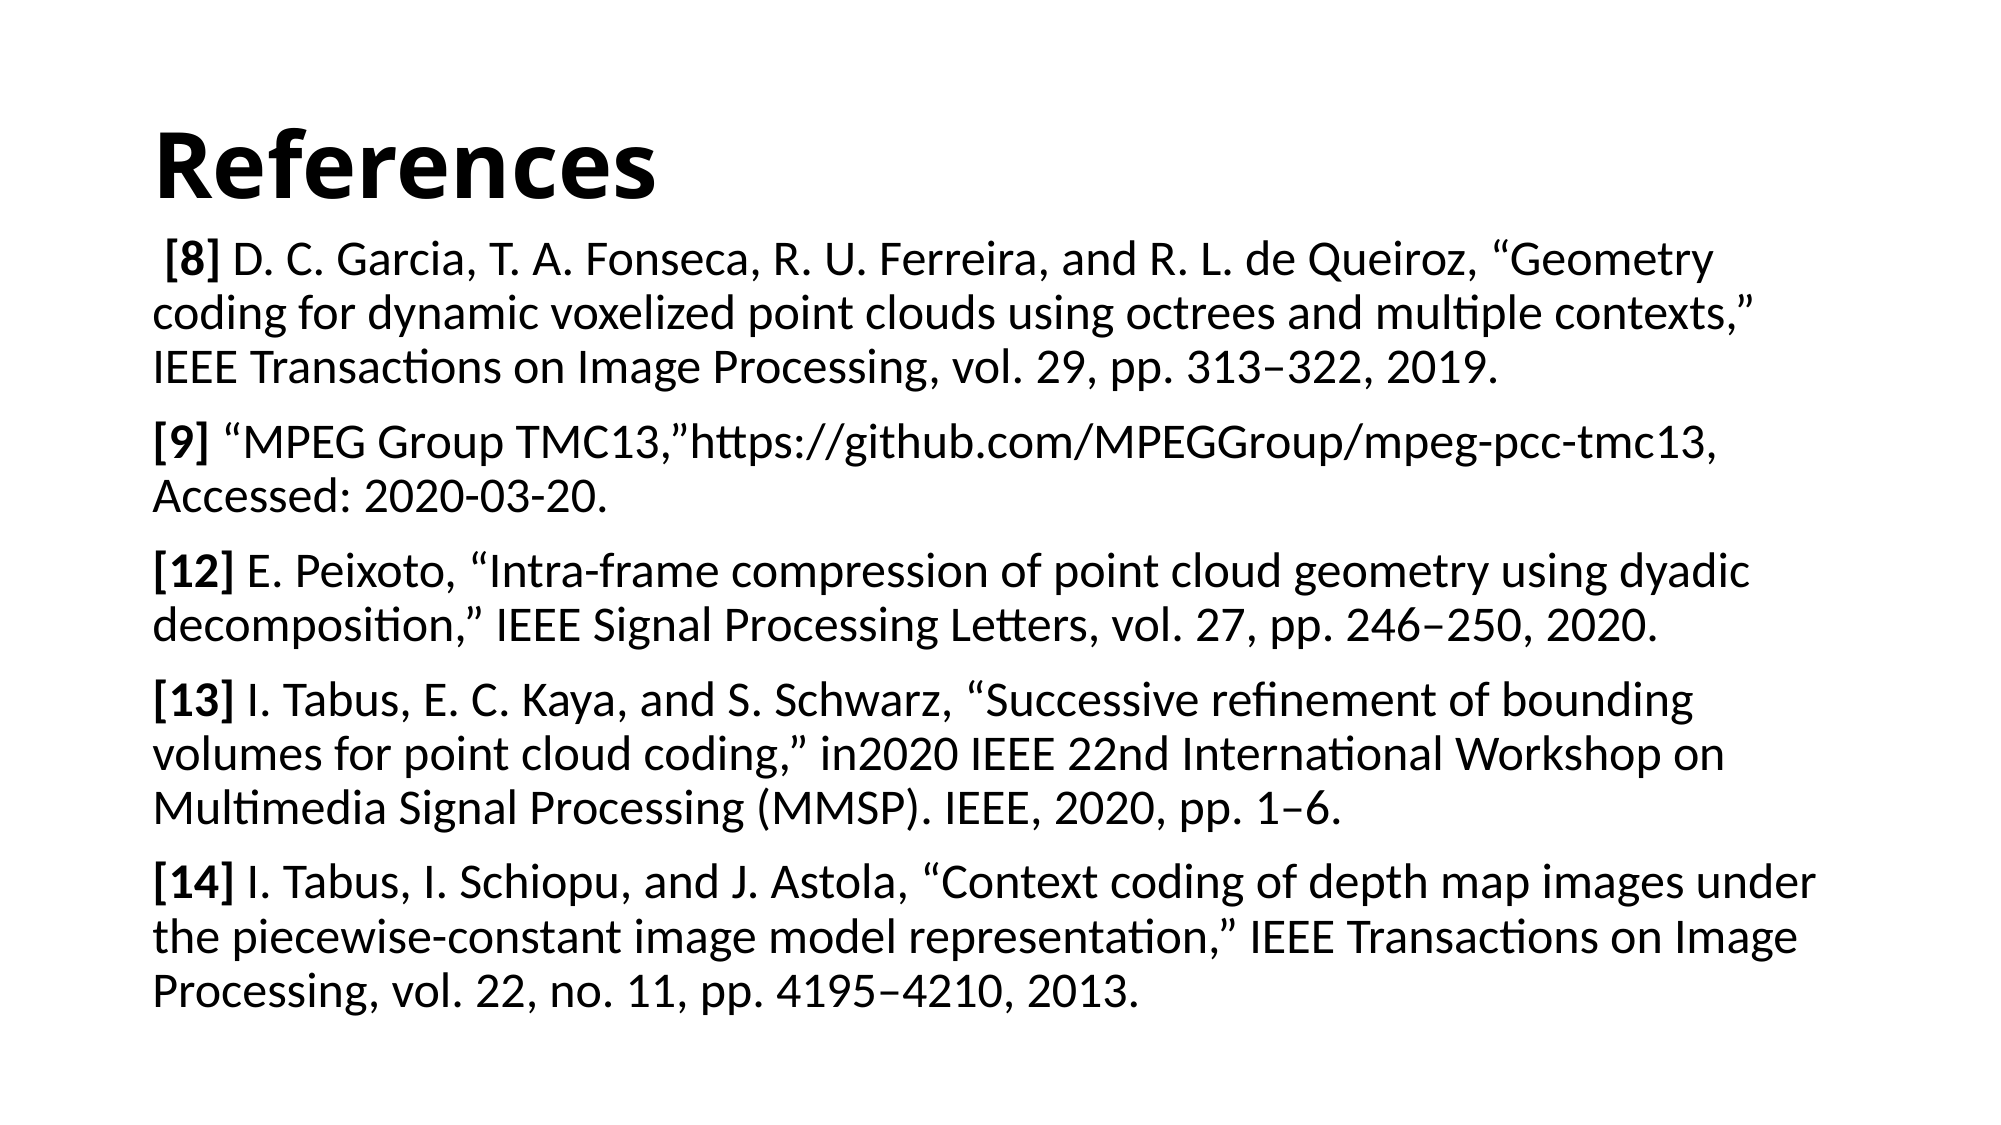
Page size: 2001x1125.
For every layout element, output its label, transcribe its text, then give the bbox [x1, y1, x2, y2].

title References [137, 59, 1863, 225]
list [8] D. C. Garcia, T. A. Fonseca, R. U. Ferreira, and R. L. de Queiroz, “Geometry coding for dynamic voxelized point clouds using octrees and multiple contexts,” IEEE Transactions on Image Processing, vol. 29, pp. 313–322, 2019. [9] “MPEG Group TMC13,”https://github.com/MPEGGroup/mpeg-pcc-tmc13, Accessed: 2020-03-20. [12] E. Peixoto, “Intra-frame compression of point cloud geometry using dyadic decomposition,” IEEE Signal Processing Letters, vol. 27, pp. 246–250, 2020. [13] I. Tabus, E. C. Kaya, and S. Schwarz, “Successive refinement of bounding volumes for point cloud coding,” in2020 IEEE 22nd International Workshop on Multimedia Signal Processing (MMSP). IEEE, 2020, pp. 1–6. [14] I. Tabus, I. Schiopu, and J. Astola, “Context coding of depth map images under the piecewise-constant image model representation,” IEEE Transactions on Image Processing, vol. 22, no. 11, pp. 4195–4210, 2013. [137, 225, 1863, 1066]
